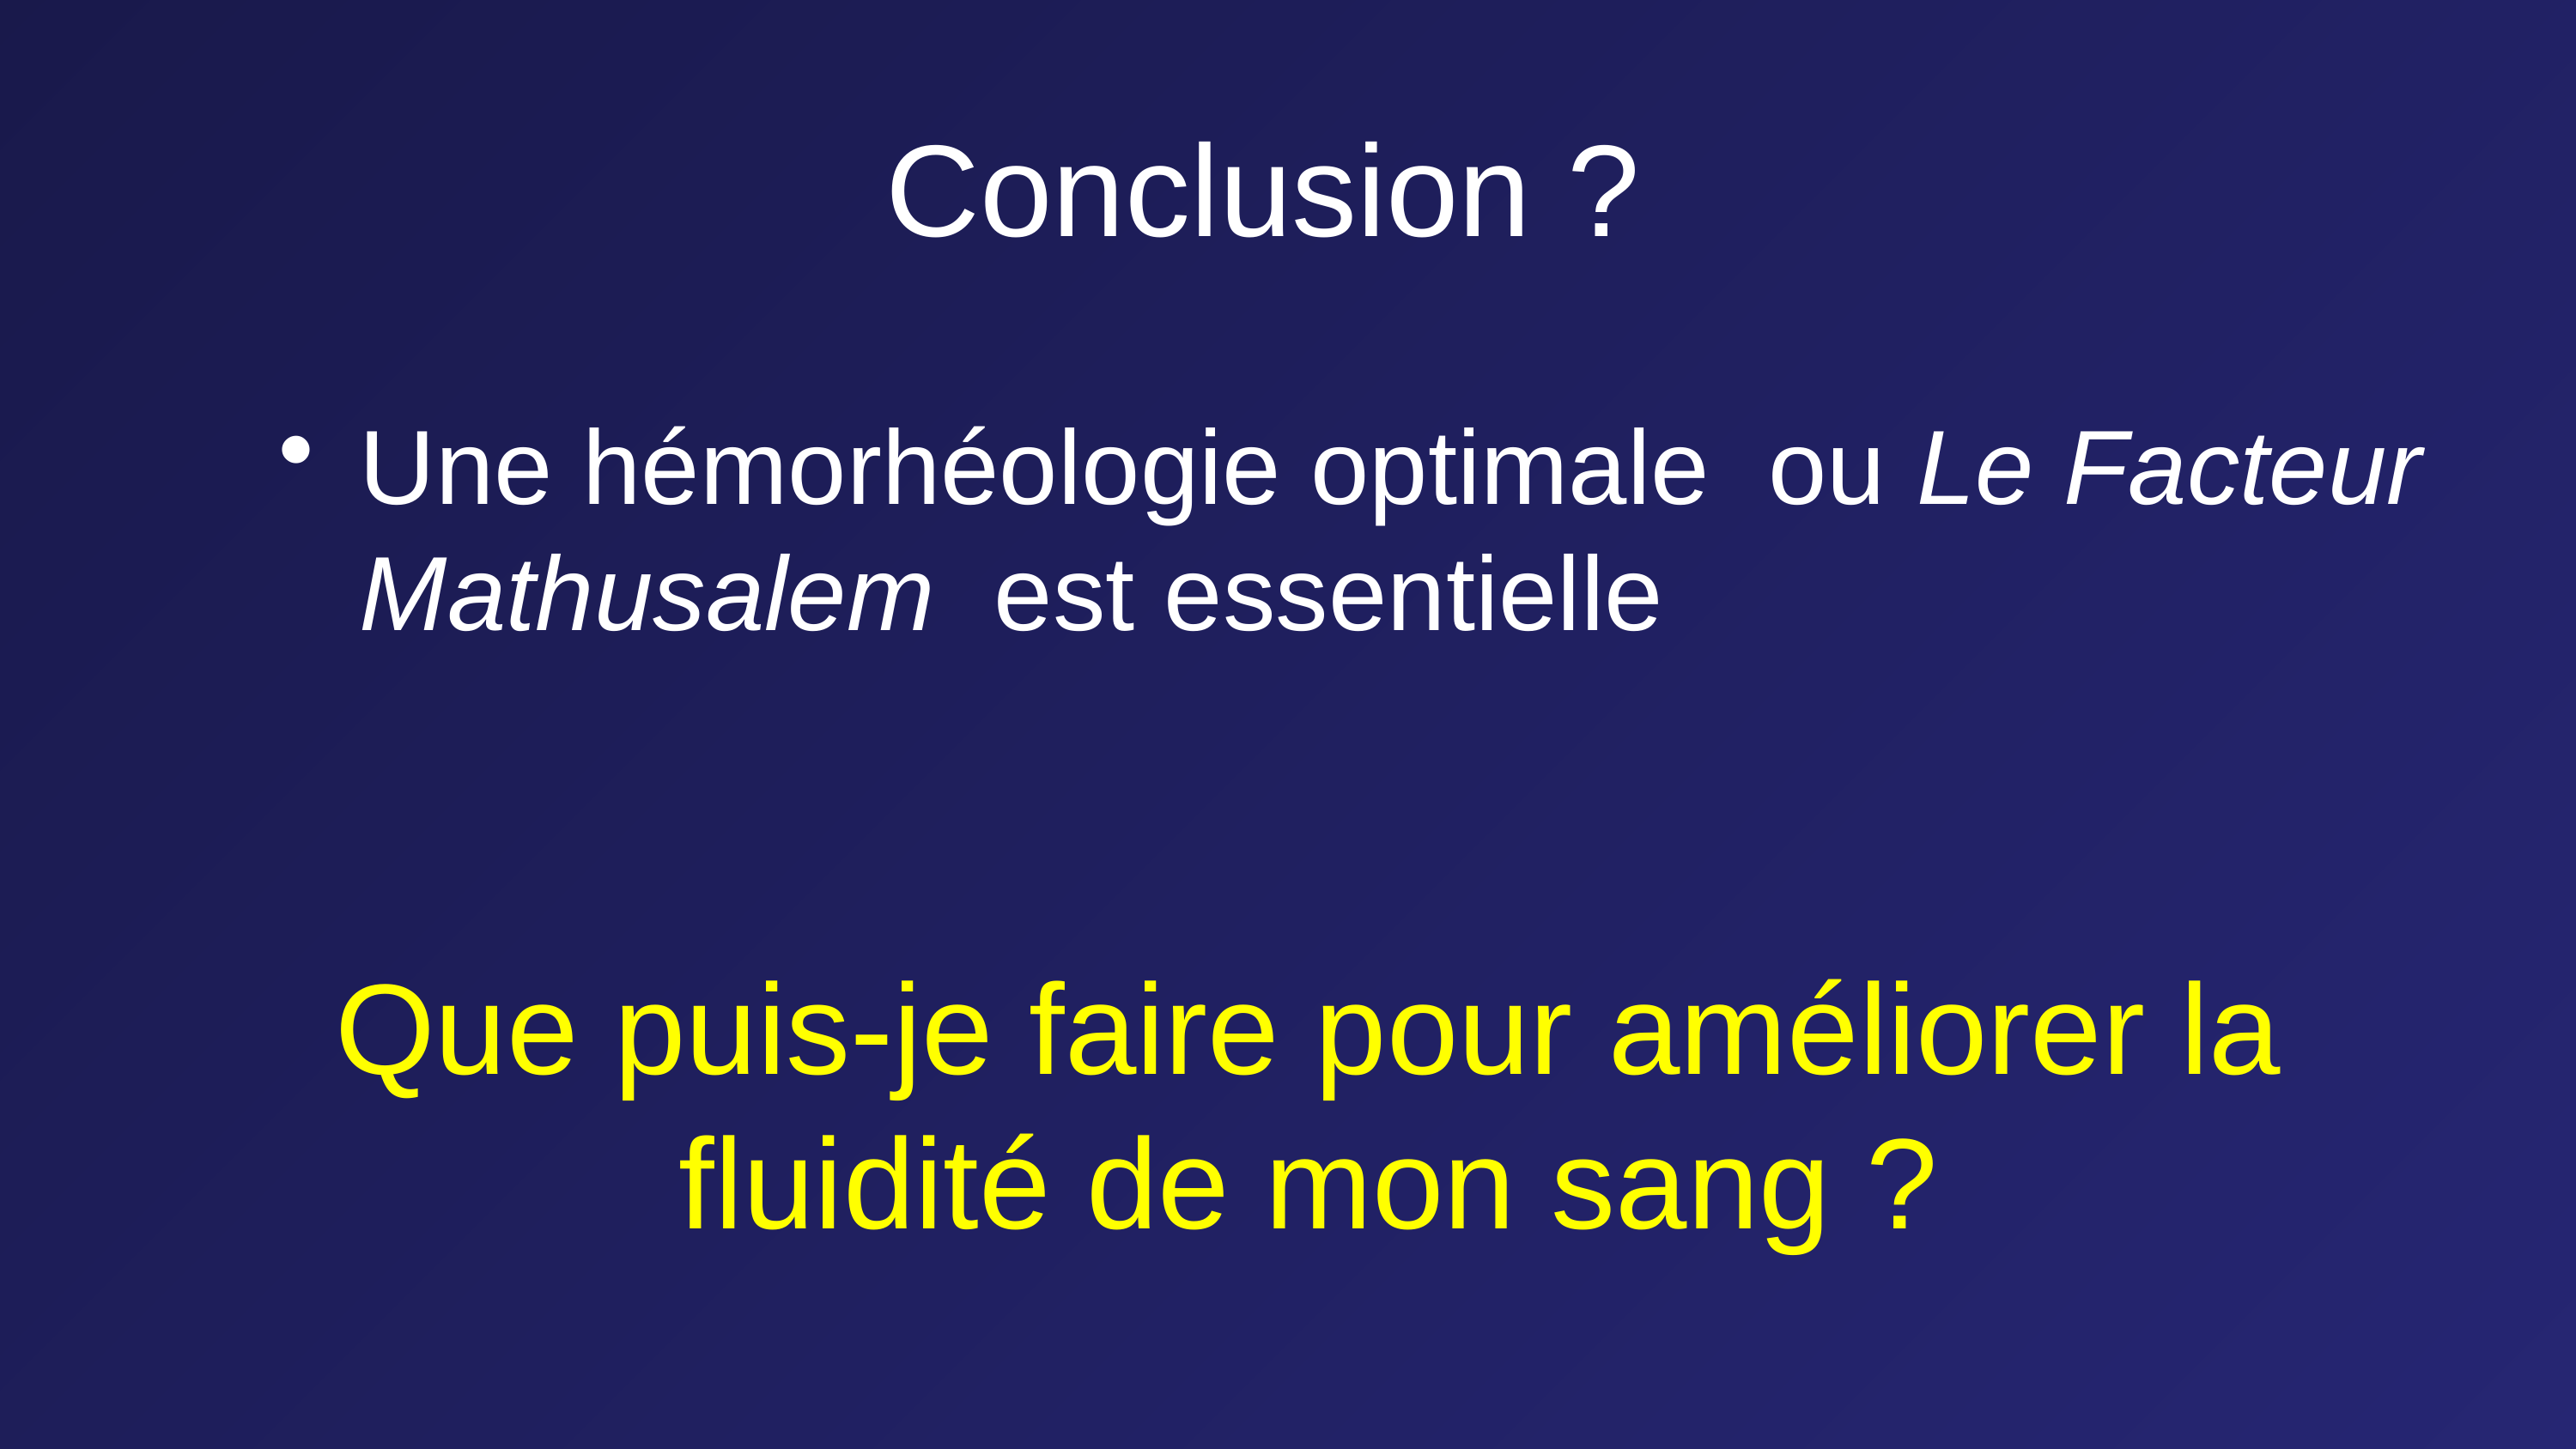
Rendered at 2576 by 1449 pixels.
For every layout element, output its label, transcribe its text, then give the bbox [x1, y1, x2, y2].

list Une hémorhéologie optimale ou Le Facteur Mathusalem est essentielle [258, 387, 2469, 1261]
title Conclusion ? [278, 115, 2247, 254]
text_box Que puis-je faire pour améliorer la fluidité de mon sang ? [204, 938, 2415, 1261]
